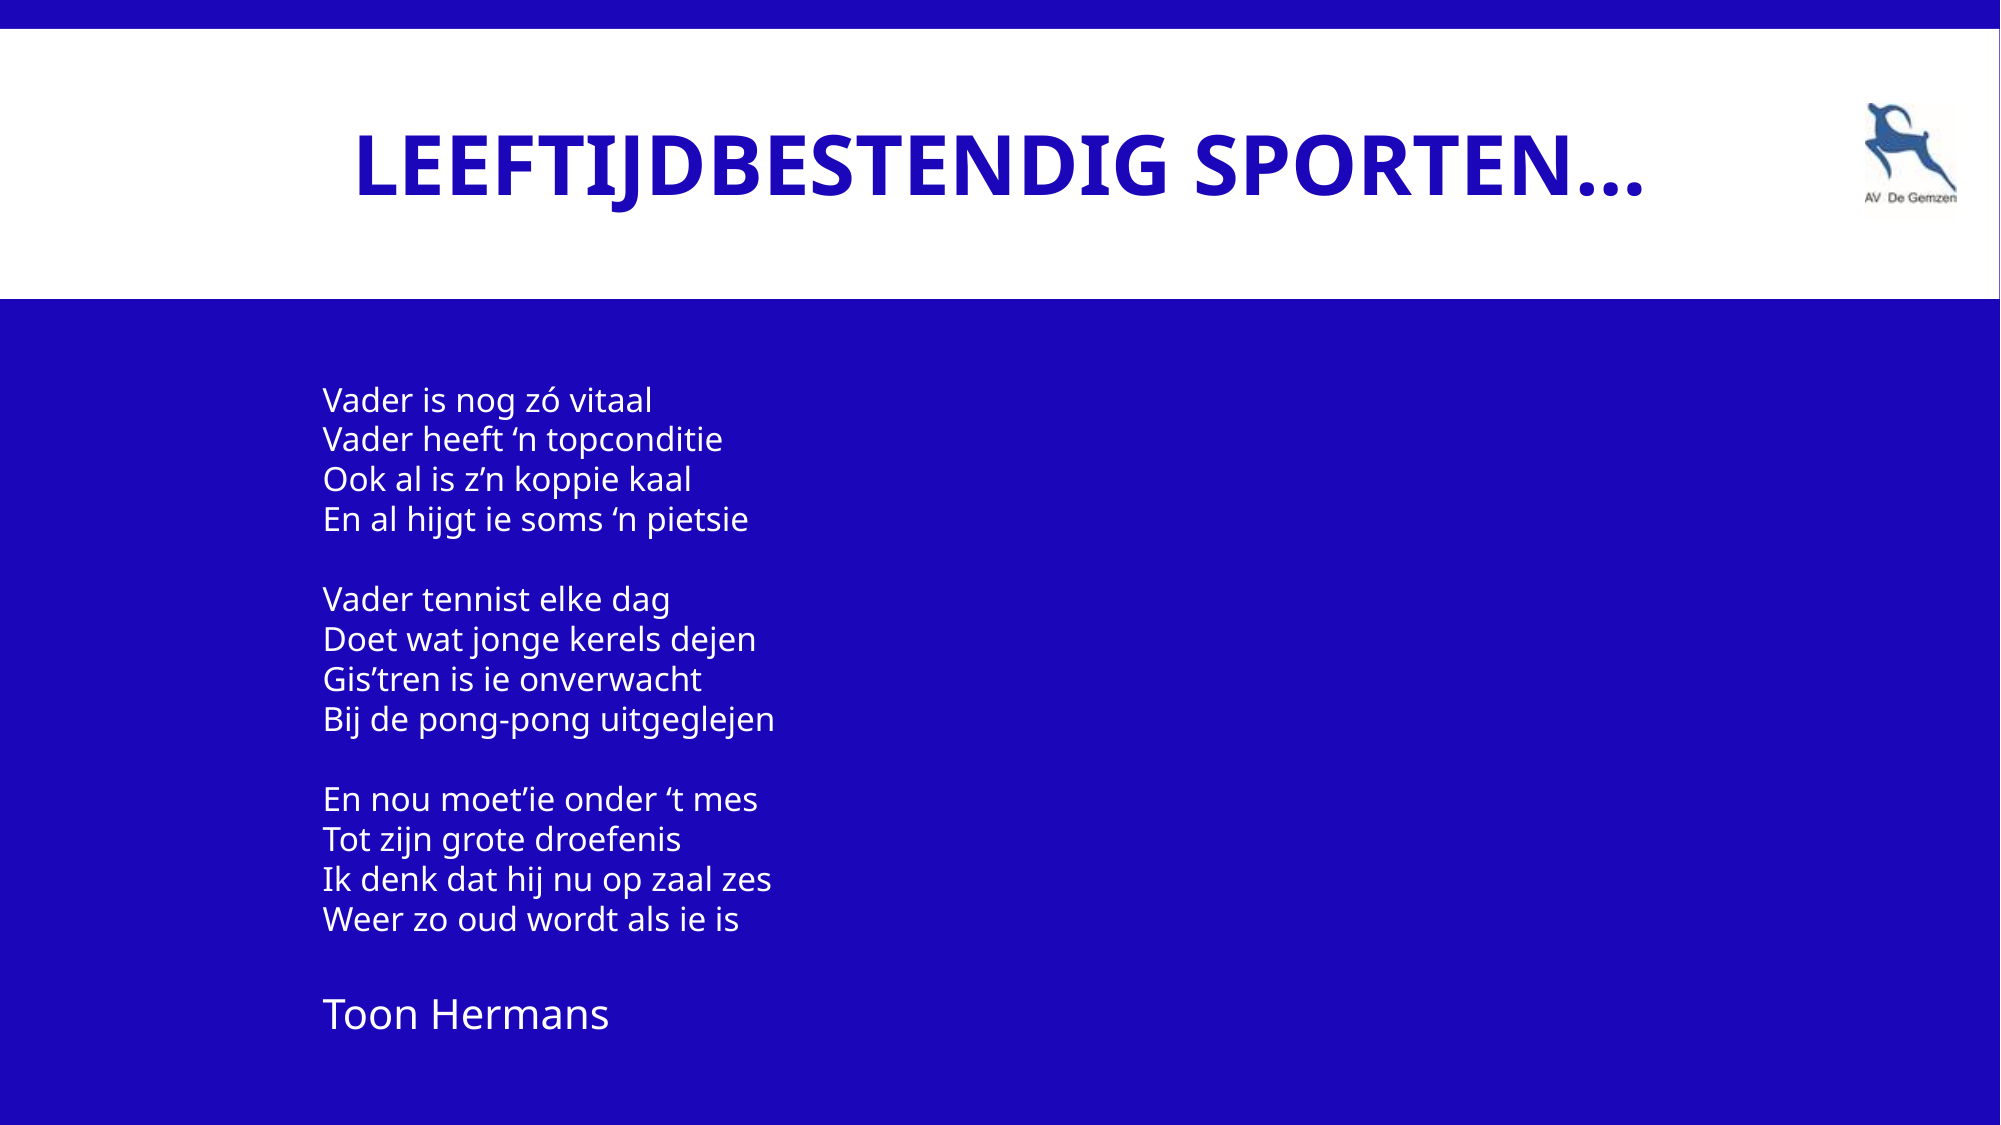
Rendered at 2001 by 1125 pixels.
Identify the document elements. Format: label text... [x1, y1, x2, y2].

text_box Vader is nog zó vitaal Vader heeft ‘n topconditie Ook al is z’n koppie kaal En al hijgt ie soms ‘n pietsie Vader tennist elke dag Doet wat jonge kerels dejen Gis’tren is ie onverwacht Bij de pong-pong uitgeglejen En nou moet’ie onder ‘t mes Tot zijn grote droefenis Ik denk dat hij nu op zaal zes Weer zo oud wordt als ie is Toon Hermans [308, 371, 1308, 1096]
title Leeftijdbestendig sporten… [197, 46, 1803, 295]
picture [1865, 103, 1957, 222]
